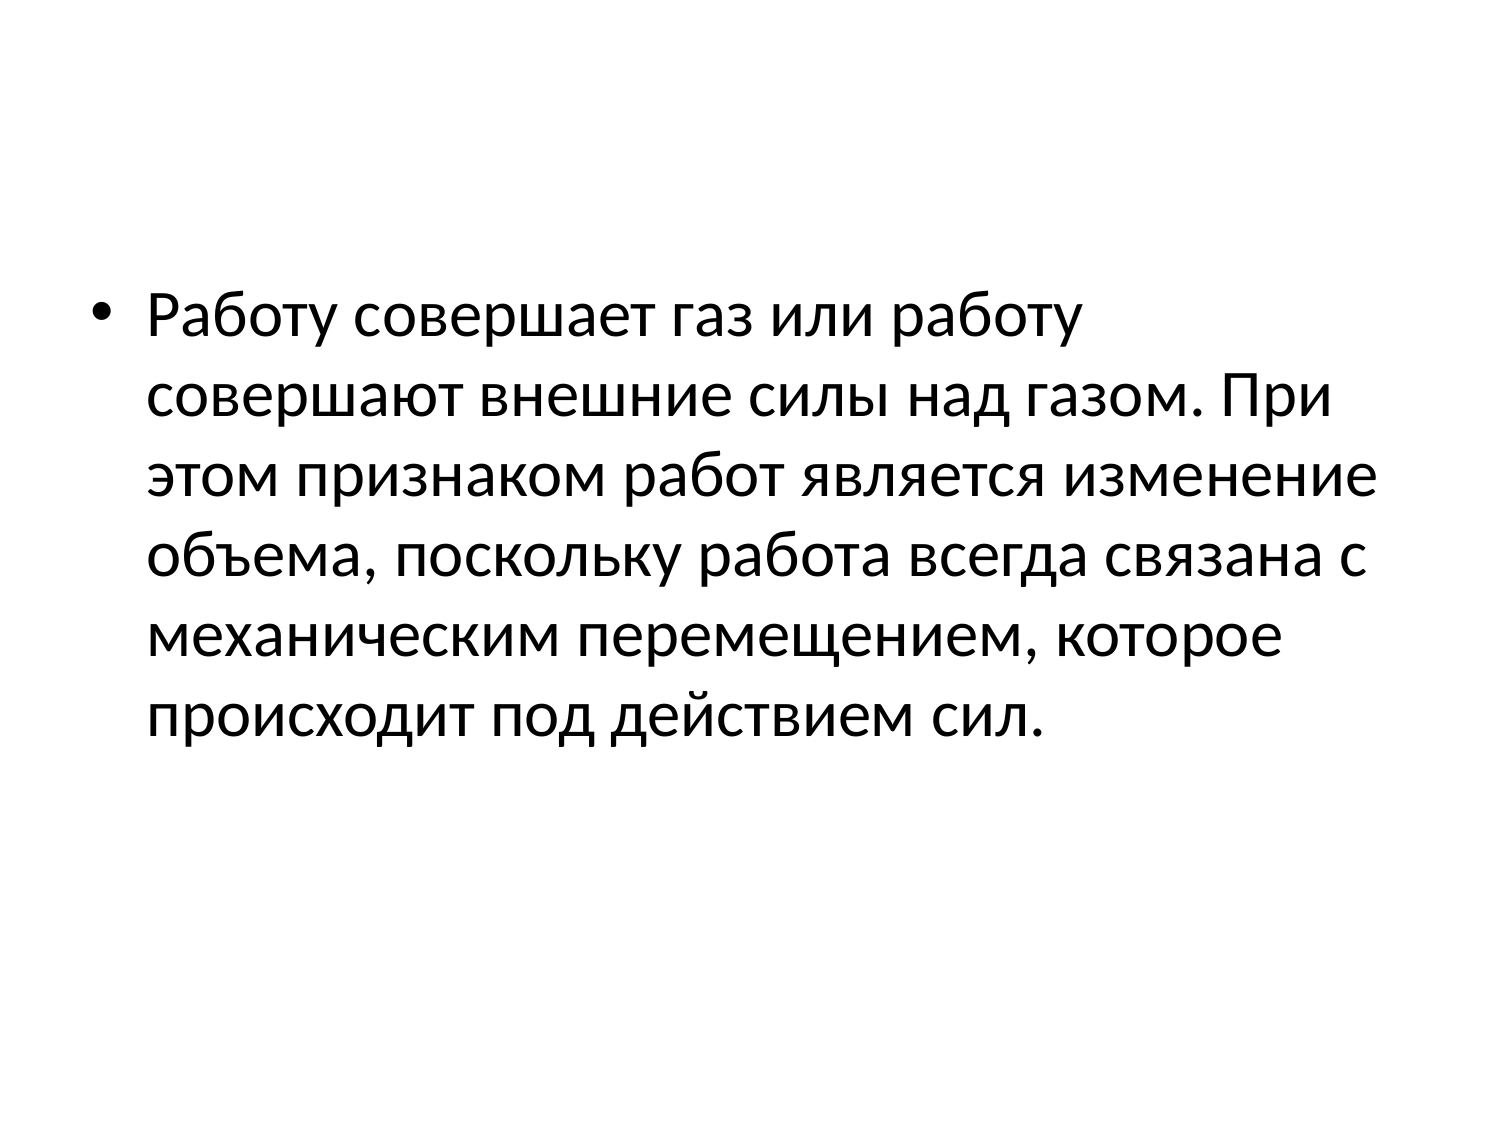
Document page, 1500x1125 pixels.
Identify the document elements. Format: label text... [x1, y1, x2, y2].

list Работу совершает газ или работу совершают внешние силы над газом. При этом признаком работ является изменение объема, поскольку работа всегда связана с механическим перемещением, которое происходит под действием сил. [75, 262, 1425, 1005]
